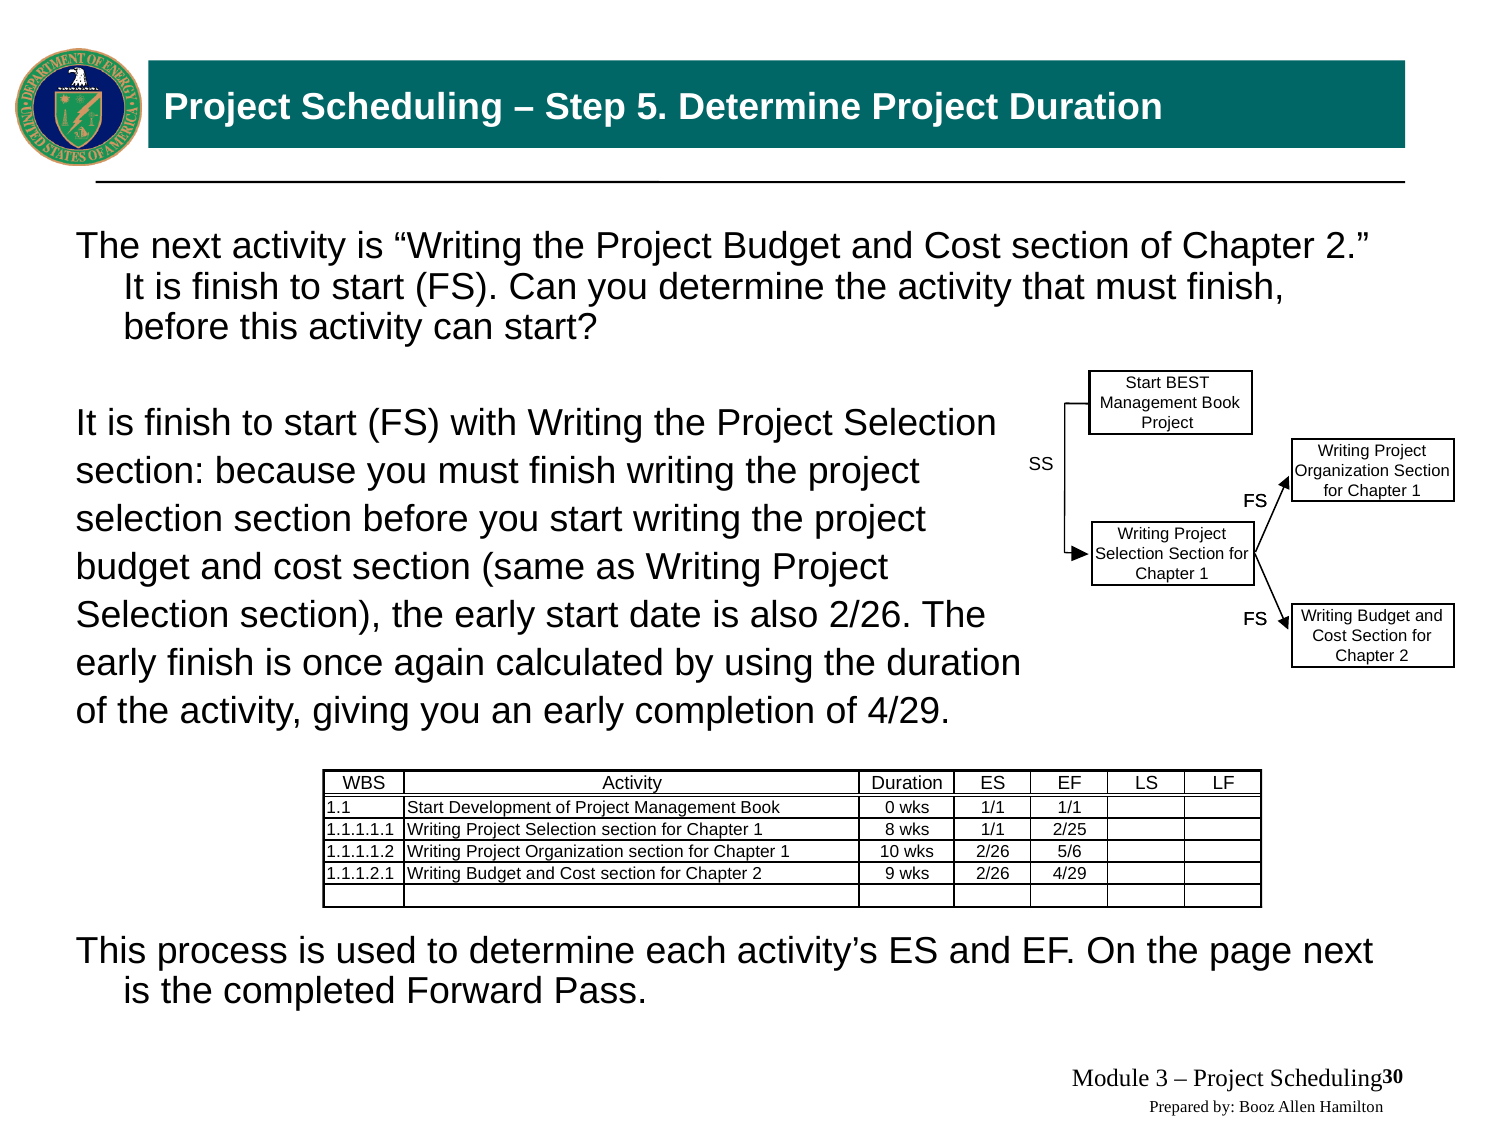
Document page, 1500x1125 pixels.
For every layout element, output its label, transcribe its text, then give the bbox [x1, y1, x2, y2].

title Project Scheduling – Step 5. Determine Project Duration [148, 60, 1406, 148]
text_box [1028, 371, 1455, 667]
picture [15, 48, 142, 166]
picture [322, 769, 1263, 909]
footer Module 3 – Project Scheduling [537, 1054, 1398, 1100]
list The next activity is “Writing the Project Budget and Cost section of Chapter 2.” It is finish to start (FS). Can you determine the activity that must finish, before this activity can start? It is finish to start (FS) with Writing the Project Selection section: because you must finish writing the project selection section before you start writing the project budget and cost section (same as Writing Project Selection section), the early start date is also 2/26. The early finish is once again calculated by using the duration of the activity, giving you an early completion of 4/29. This process is used to determine each activity’s ES and EF. On the page next is the completed Forward Pass. [60, 219, 1409, 964]
